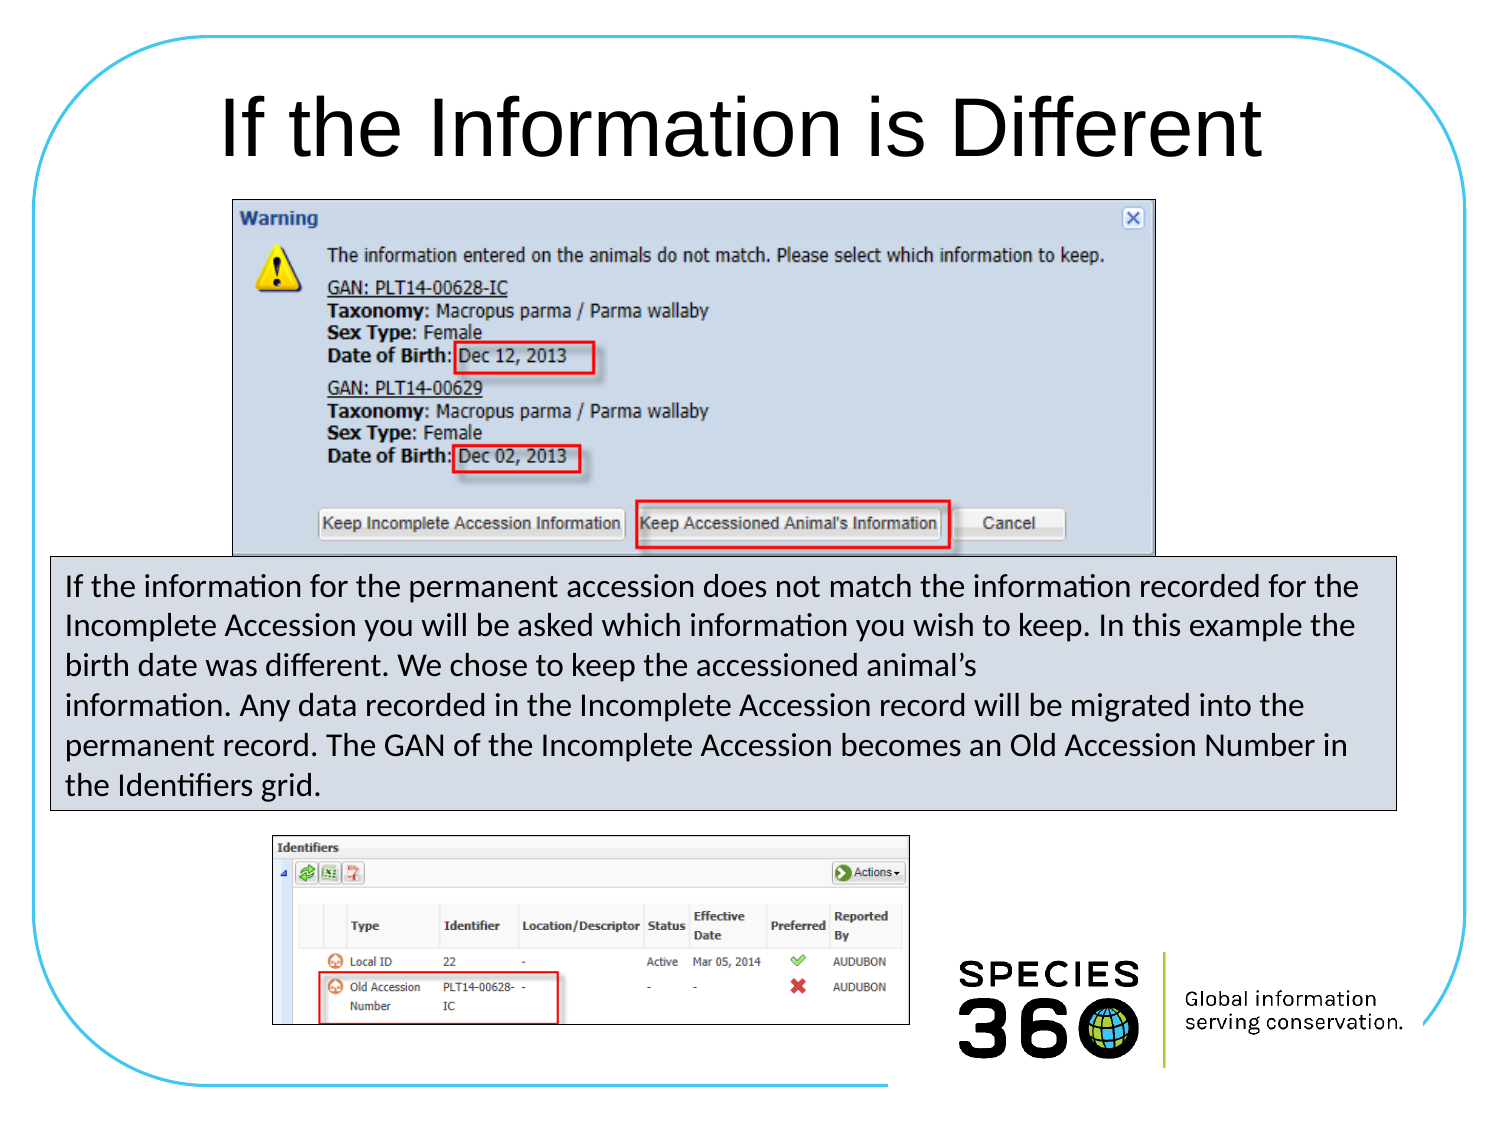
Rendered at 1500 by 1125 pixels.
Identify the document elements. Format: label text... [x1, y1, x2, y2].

title If the Information is Different [103, 59, 1380, 200]
text_box If the information for the permanent accession does not match the information recorded for the Incomplete Accession you will be asked which information you wish to keep. In this example the birth date was different. We chose to keep the accessioned animal’s information. Any data recorded in the Incomplete Accession record will be migrated into the permanent record. The GAN of the Incomplete Accession becomes an Old Accession Number in the Identifiers grid. [50, 556, 1397, 811]
picture [954, 944, 1407, 1075]
picture [272, 835, 910, 1025]
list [232, 199, 1156, 557]
